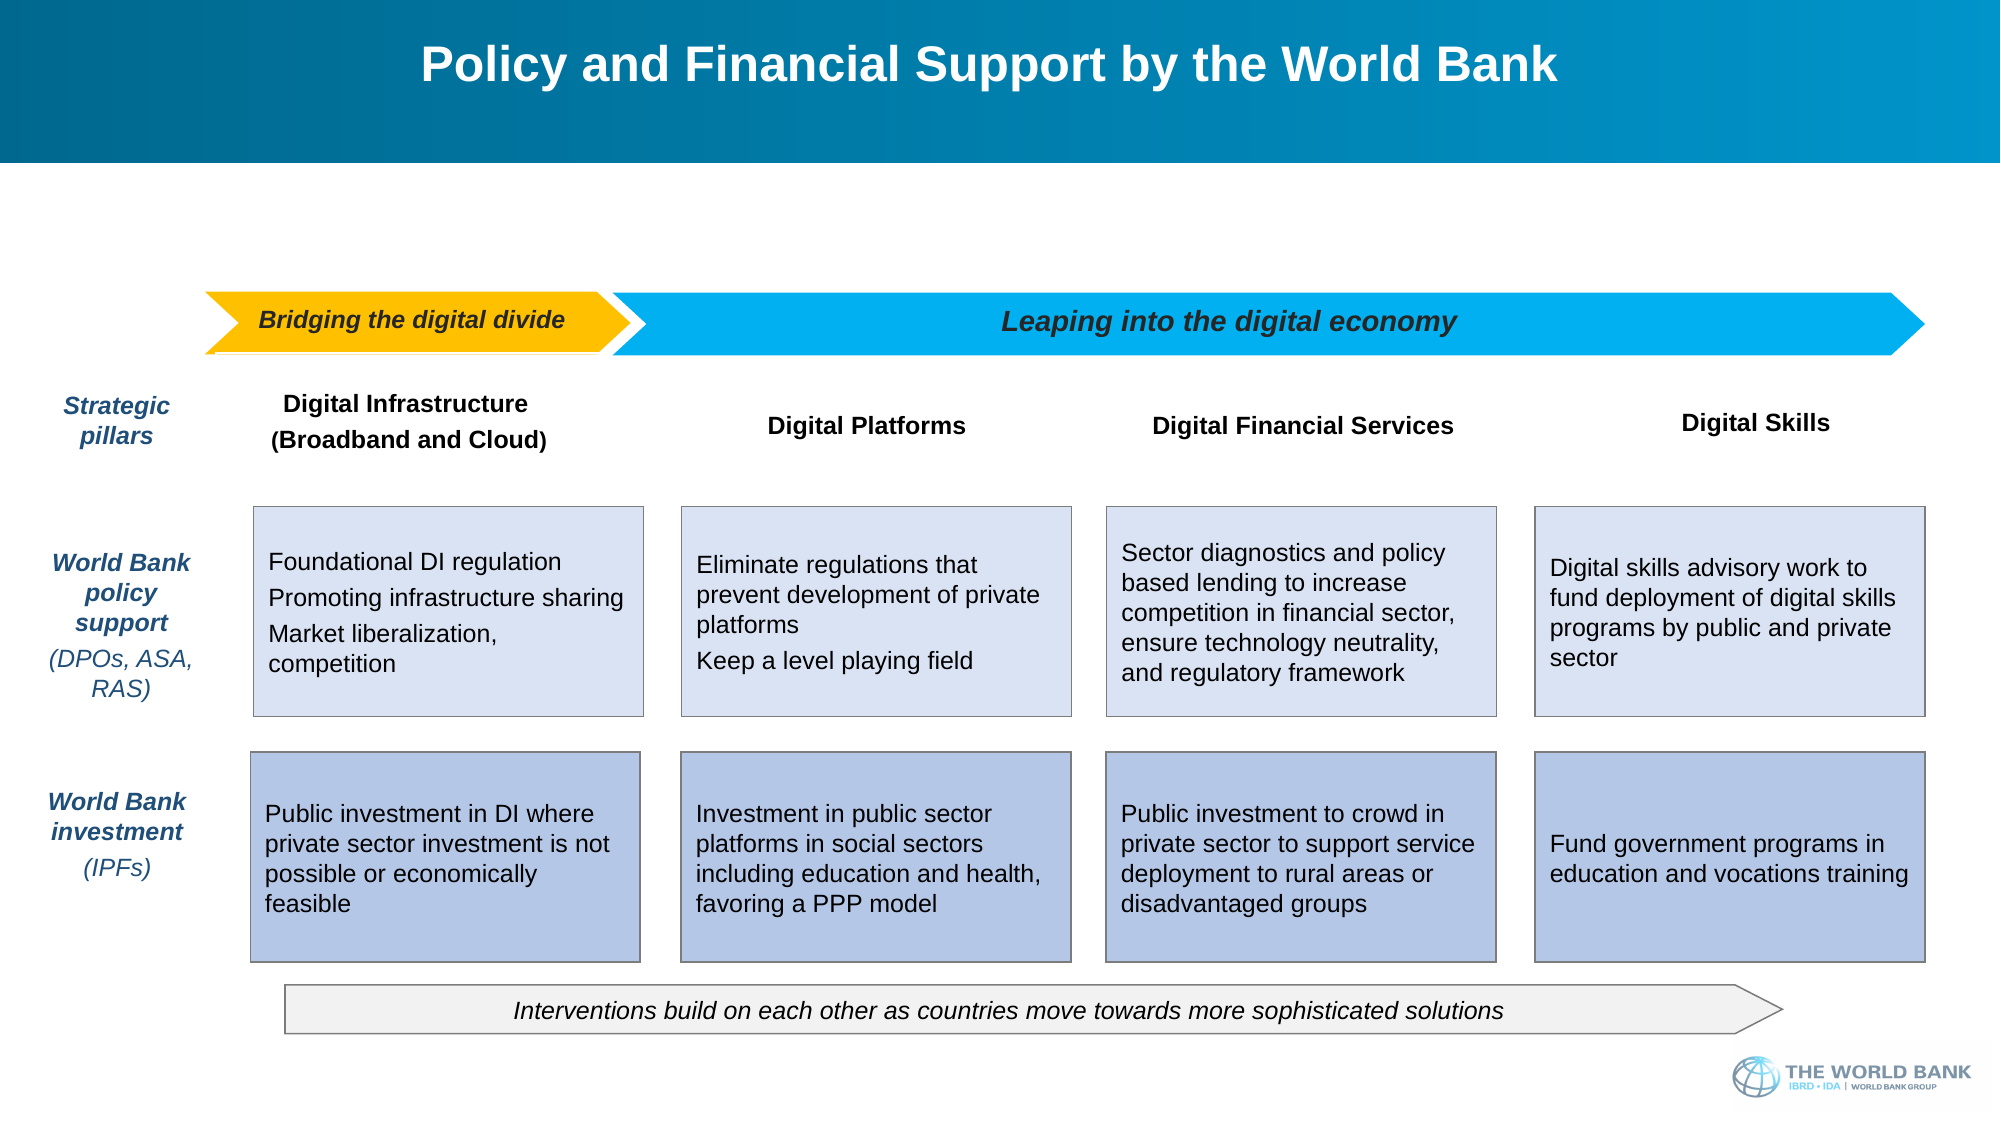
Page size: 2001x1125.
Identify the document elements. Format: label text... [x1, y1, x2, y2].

text_box Policy and Financial Support by the World Bank [23, 23, 1971, 99]
text_box World Bank investment (IPFs) [22, 778, 212, 890]
picture [1729, 1039, 1991, 1112]
text_box Public investment to crowd in private sector to support service deployment to rural areas or disadvantaged groups [1105, 751, 1497, 963]
text_box Investment in public sector platforms in social sectors including education and health, favoring a PPP model [680, 751, 1072, 963]
text_box Leaping into the digital economy [976, 299, 1483, 341]
text_box Digital Platforms [711, 356, 1023, 493]
text_box Public investment in DI where private sector investment is not possible or economically feasible [249, 751, 641, 963]
text_box Digital Infrastructure (Broadband and Cloud) [215, 352, 604, 489]
text_box World Bank policy support (DPOs, ASA, RAS) [27, 539, 216, 710]
text_box Interventions build on each other as countries move towards more sophisticated solutions [283, 983, 1785, 1035]
text_box [0, 0, 2000, 162]
text_box Eliminate regulations that prevent development of private platforms Keep a level playing field [681, 505, 1073, 717]
text_box [609, 291, 1927, 357]
text_box Digital Financial Services [1093, 356, 1515, 493]
text_box Digital Skills [1545, 353, 1967, 490]
text_box Bridging the digital divide [242, 291, 583, 347]
text_box Fund government programs in education and vocations training [1534, 751, 1926, 963]
text_box Foundational DI regulation Promoting infrastructure sharing Market liberalization, competition [253, 505, 645, 717]
text_box Sector diagnostics and policy based lending to increase competition in financial sector, ensure technology neutrality, and regulatory framework [1106, 505, 1498, 717]
text_box Strategic pillars [28, 382, 205, 458]
text_box Digital skills advisory work to fund deployment of digital skills programs by public and private sector [1534, 505, 1926, 717]
text_box [202, 290, 633, 356]
